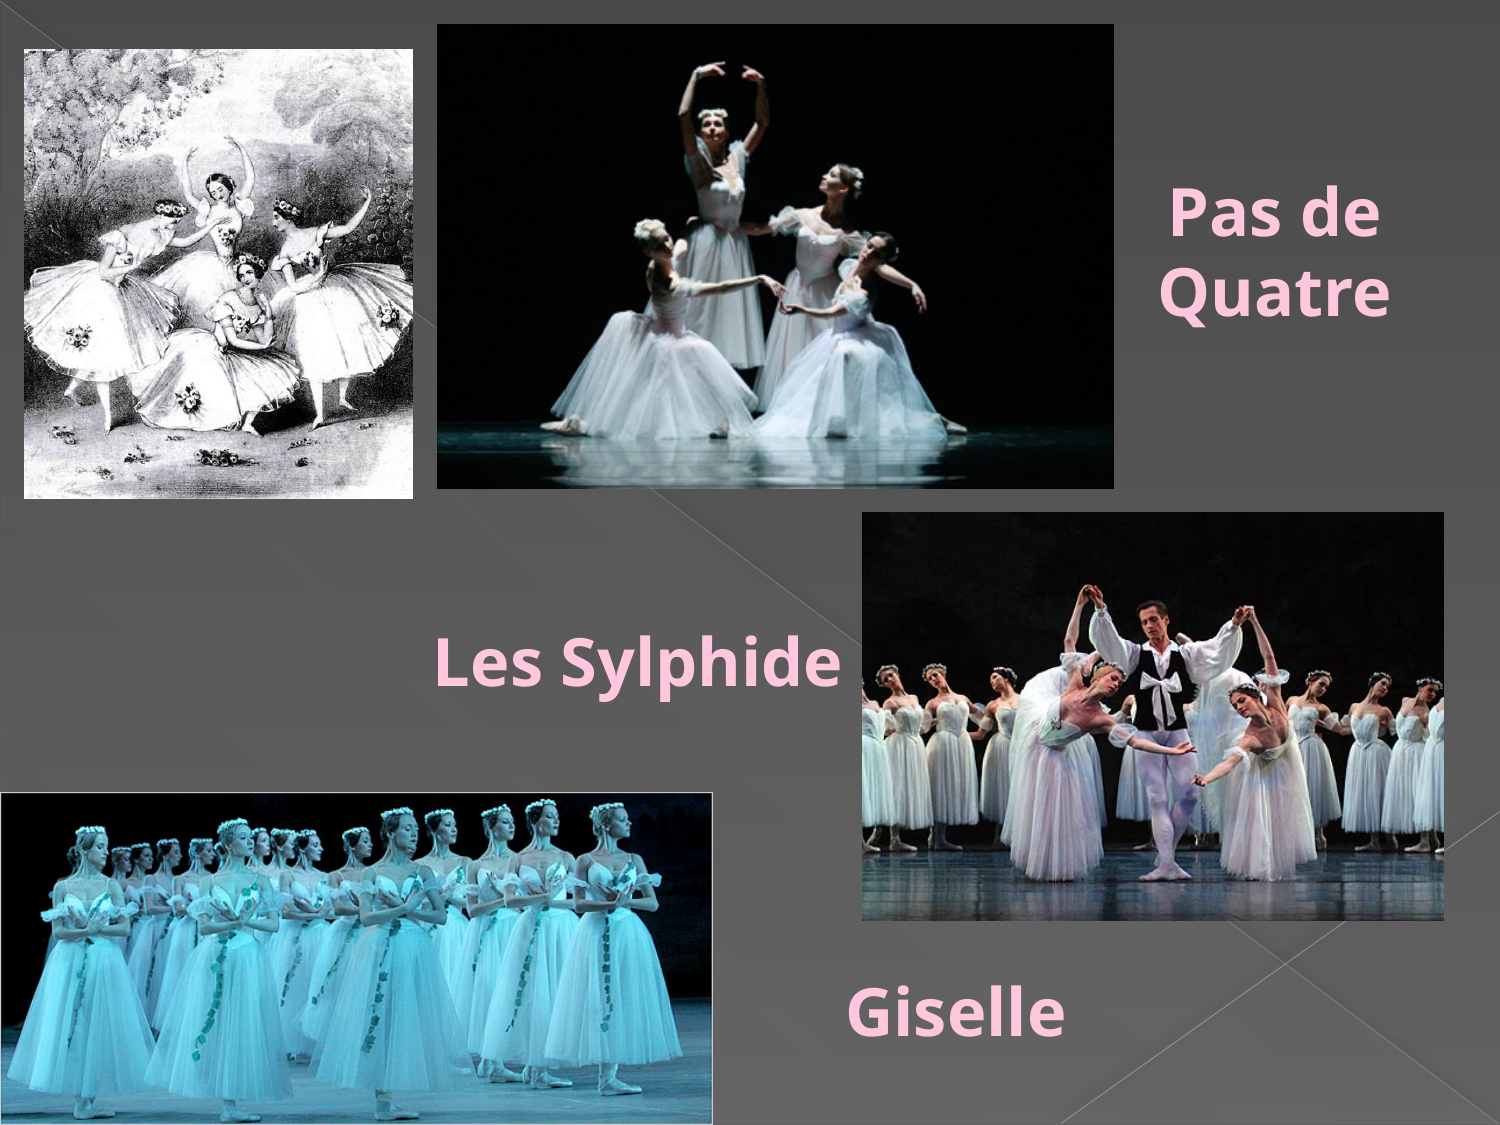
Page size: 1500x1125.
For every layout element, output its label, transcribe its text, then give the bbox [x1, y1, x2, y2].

text_box Giselle [724, 962, 1188, 1058]
text_box Les Sylphide [87, 612, 852, 708]
picture [24, 49, 413, 499]
picture [437, 24, 1115, 490]
picture [862, 512, 1444, 921]
picture [0, 792, 713, 1125]
text_box Pas de Quatre [1118, 162, 1500, 338]
